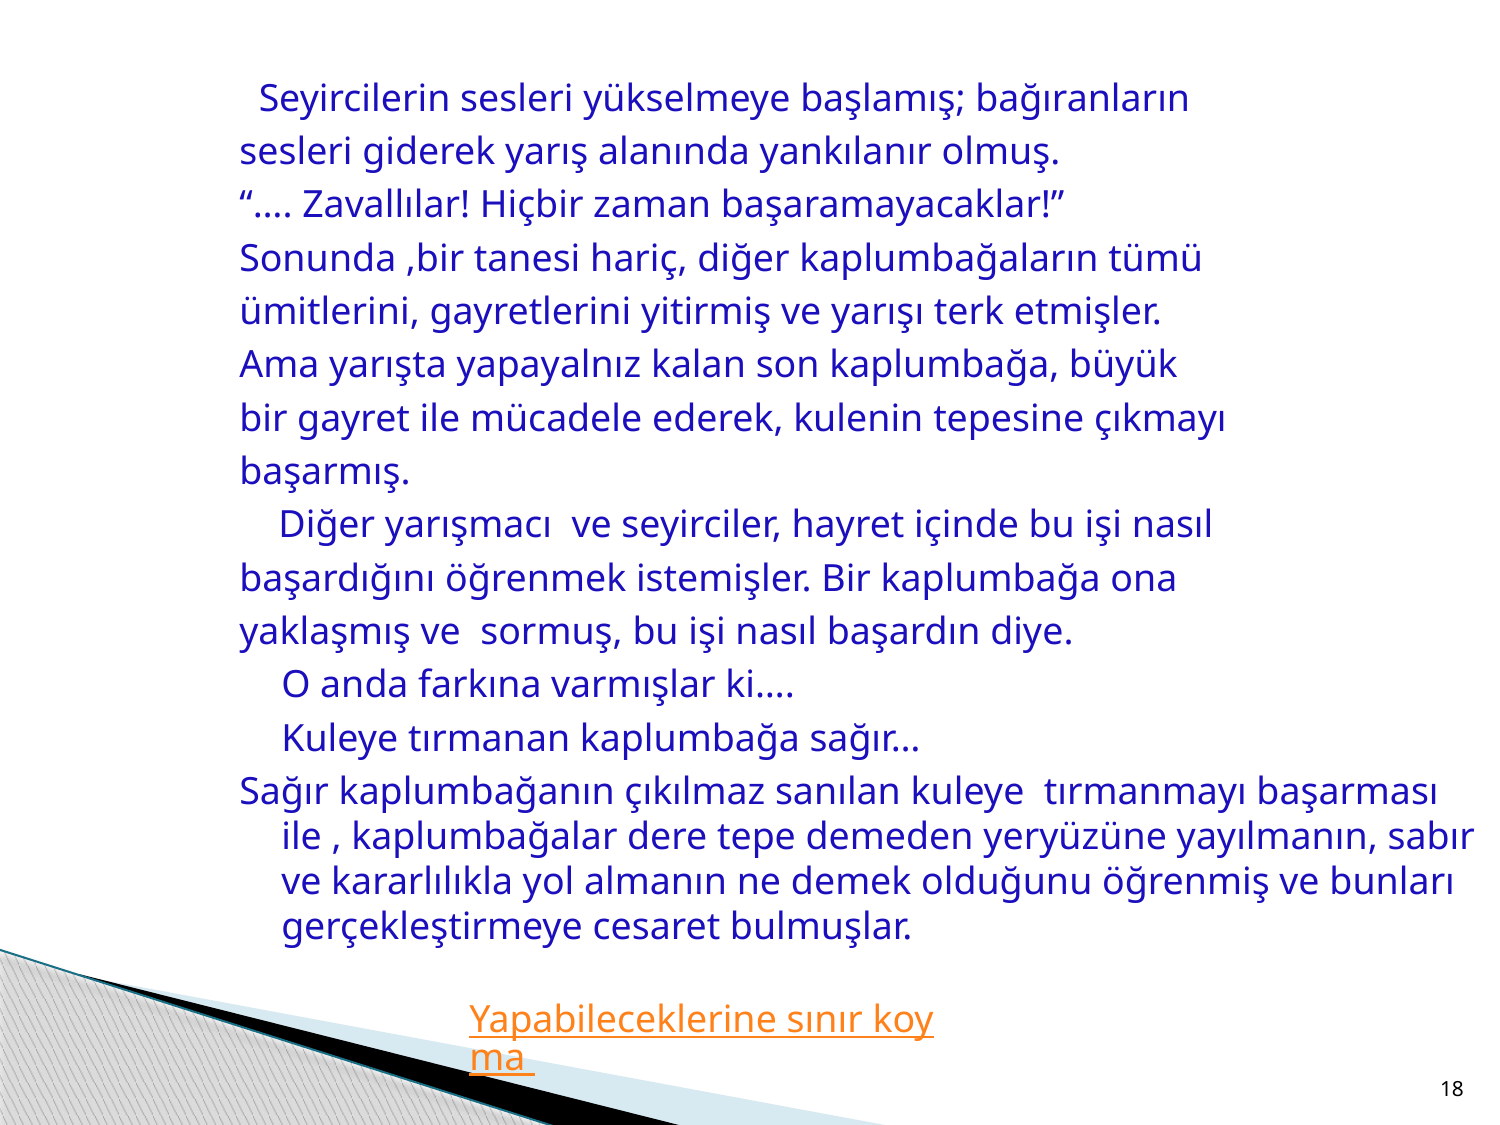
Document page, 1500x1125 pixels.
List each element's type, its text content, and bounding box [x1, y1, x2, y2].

list Seyircilerin sesleri yükselmeye başlamış; bağıranların sesleri giderek yarış alanında yankılanır olmuş. “…. Zavallılar! Hiçbir zaman başaramayacaklar!” Sonunda ,bir tanesi hariç, diğer kaplumbağaların tümü ümitlerini, gayretlerini yitirmiş ve yarışı terk etmişler. Ama yarışta yapayalnız kalan son kaplumbağa, büyük bir gayret ile mücadele ederek, kulenin tepesine çıkmayı başarmış. Diğer yarışmacı ve seyirciler, hayret içinde bu işi nasıl başardığını öğrenmek istemişler. Bir kaplumbağa ona yaklaşmış ve sormuş, bu işi nasıl başardın diye. O anda farkına varmışlar ki…. Kuleye tırmanan kaplumbağa sağır… Sağır kaplumbağanın çıkılmaz sanılan kuleye tırmanmayı başarması ile , kaplumbağalar dere tepe demeden yeryüzüne yayılmanın, sabır ve kararlılıkla yol almanın ne demek olduğunu öğrenmiş ve bunları gerçekleştirmeye cesaret bulmuşlar. [206, 66, 1500, 1090]
text_box Yapabileceklerine sınır koyma [454, 987, 951, 1054]
slide_number 18 [1418, 1051, 1479, 1112]
